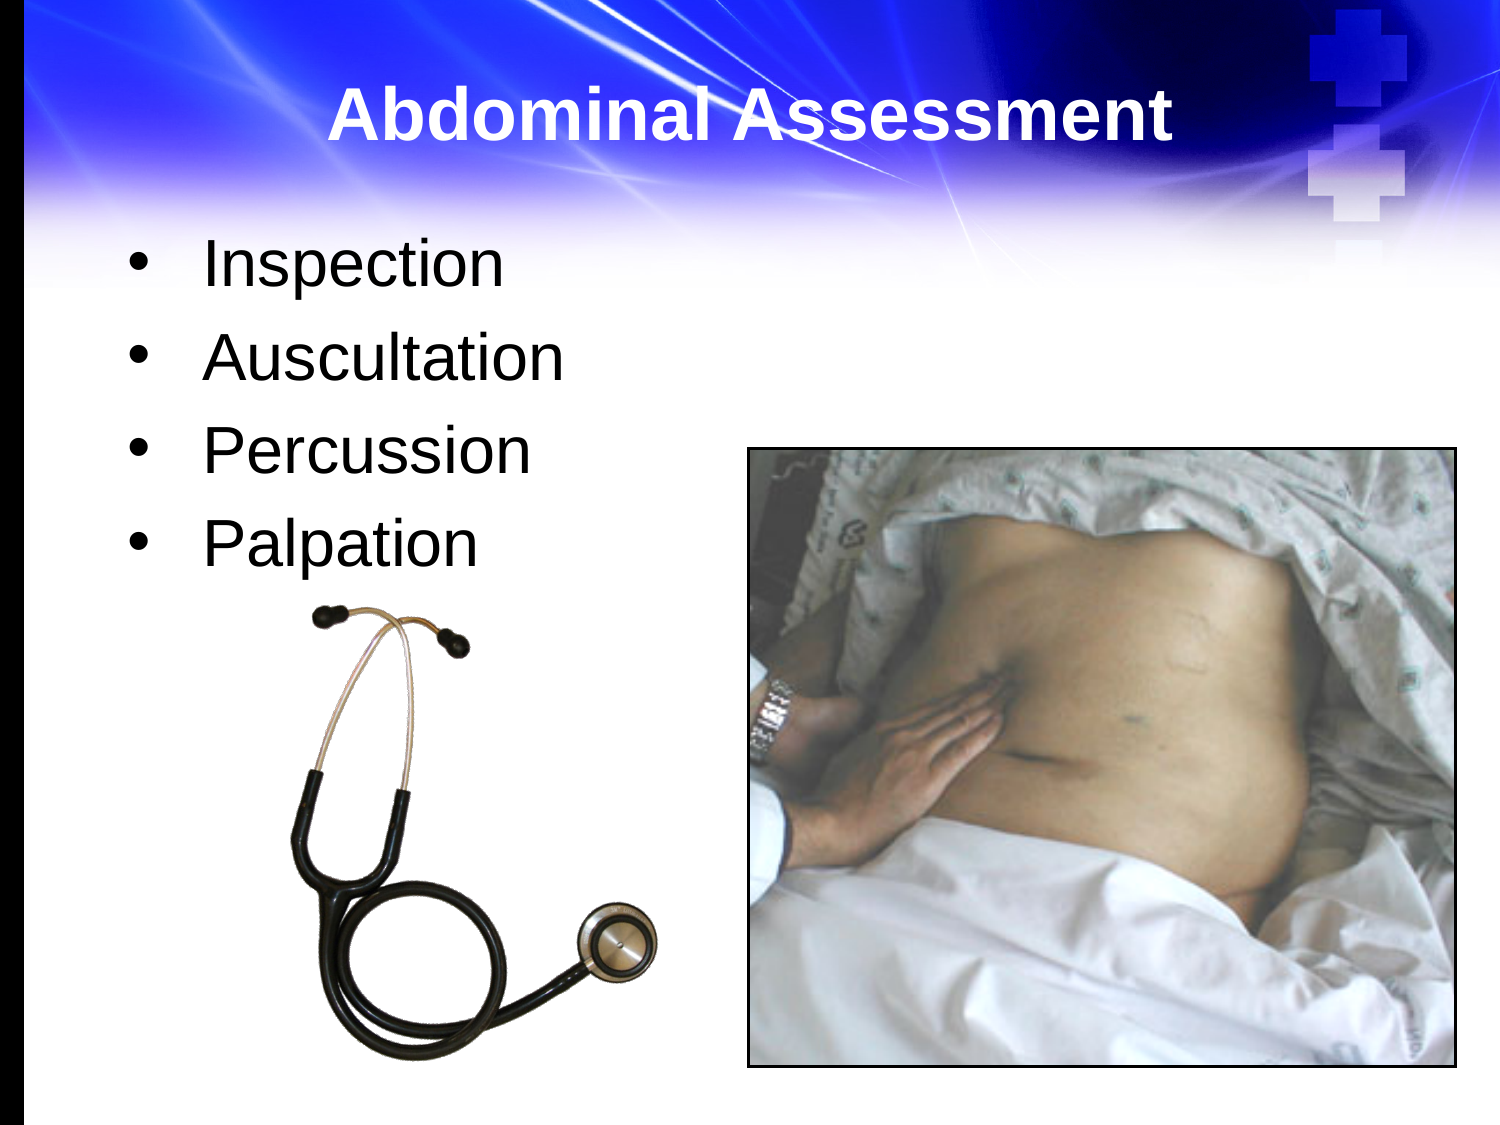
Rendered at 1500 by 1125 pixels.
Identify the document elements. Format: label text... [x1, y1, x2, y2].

picture [0, 0, 1500, 1125]
title Abdominal Assessment [75, 45, 1425, 175]
list Inspection Auscultation Percussion Palpation [112, 212, 900, 625]
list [180, 632, 689, 1073]
